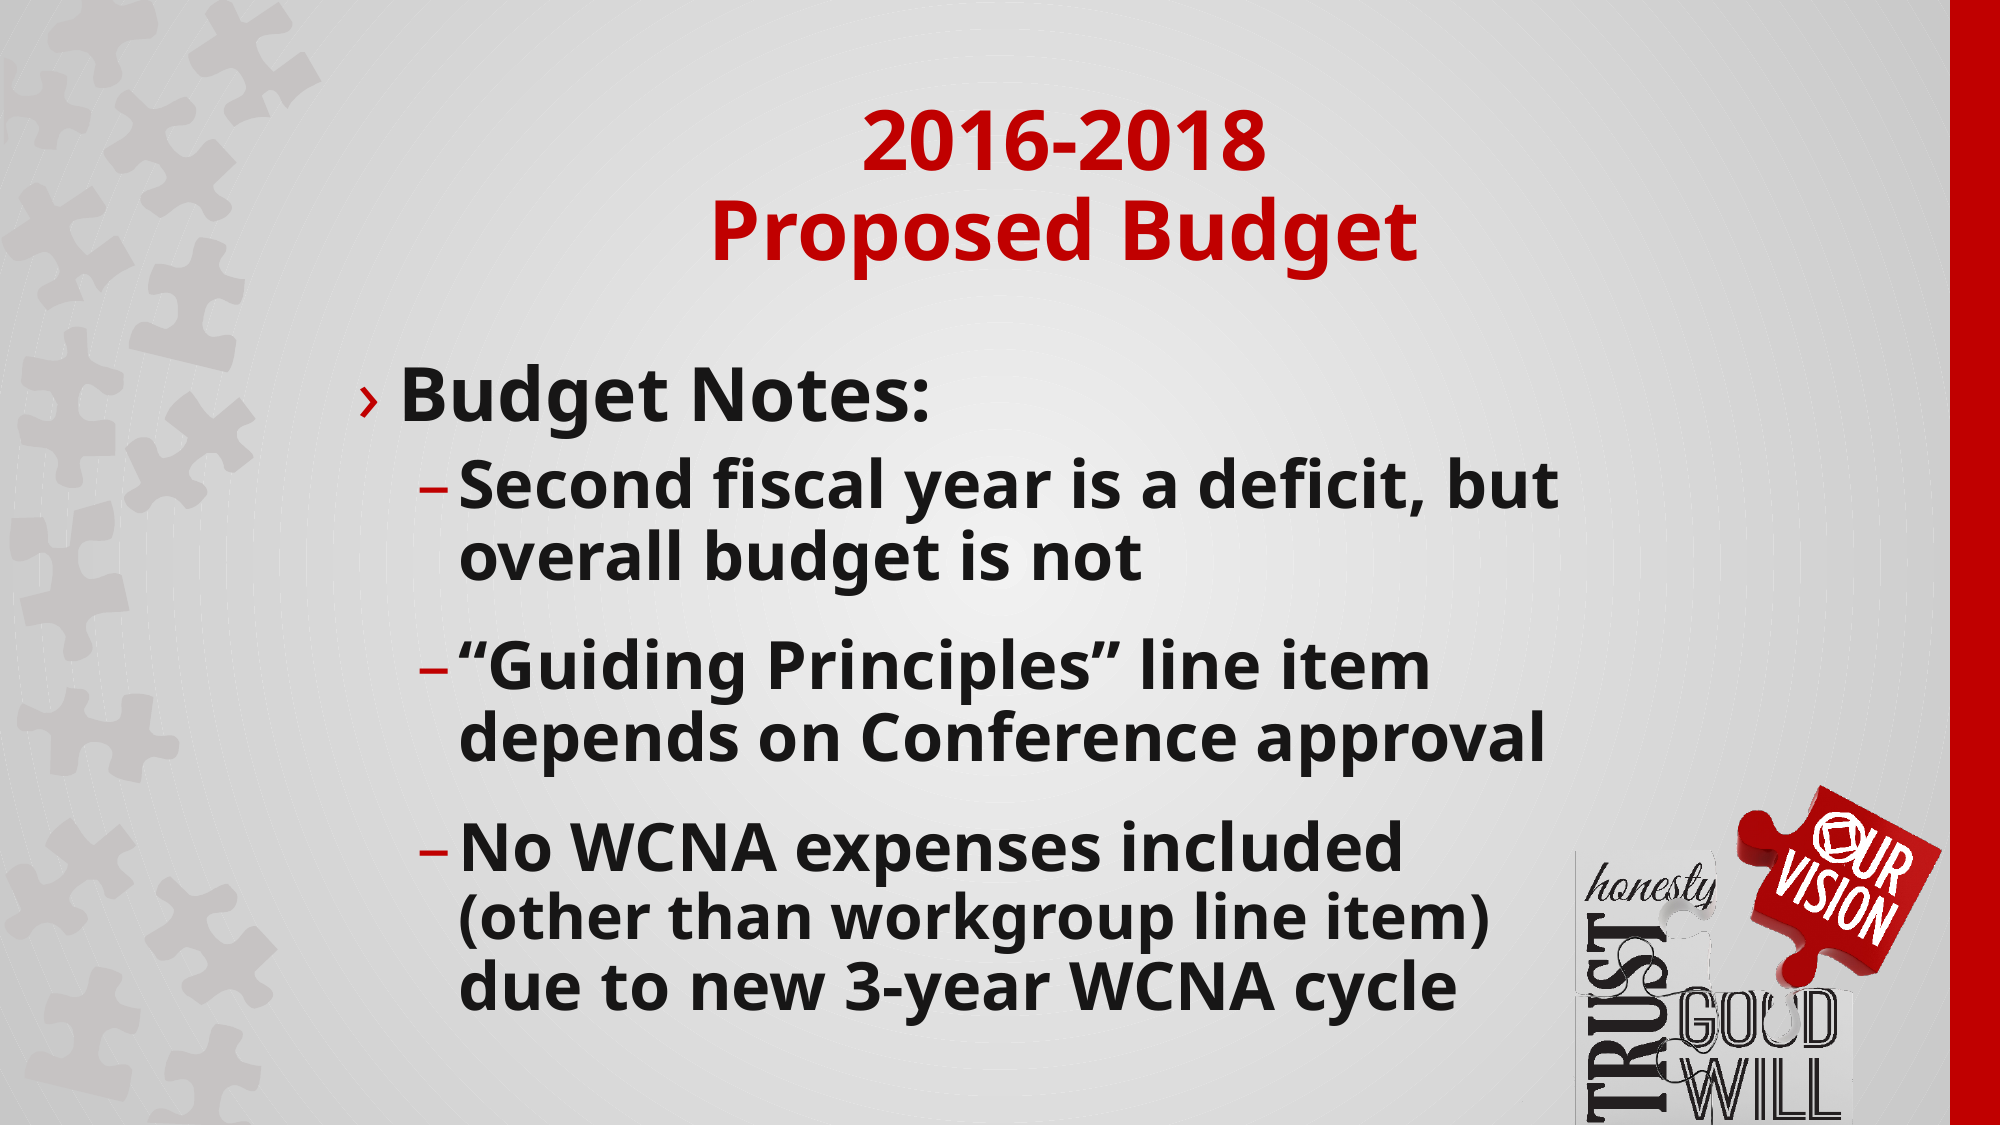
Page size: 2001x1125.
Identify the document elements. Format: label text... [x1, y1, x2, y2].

picture [1507, 724, 2000, 1125]
list Budget Notes: Second fiscal year is a deficit, but overall budget is not “Guiding Principles” line item depends on Conference approval No WCNA expenses included (other than workgroup line item) due to new 3-year WCNA cycle [342, 349, 1794, 1083]
title 2016-2018 Proposed Budget [339, 100, 1790, 276]
